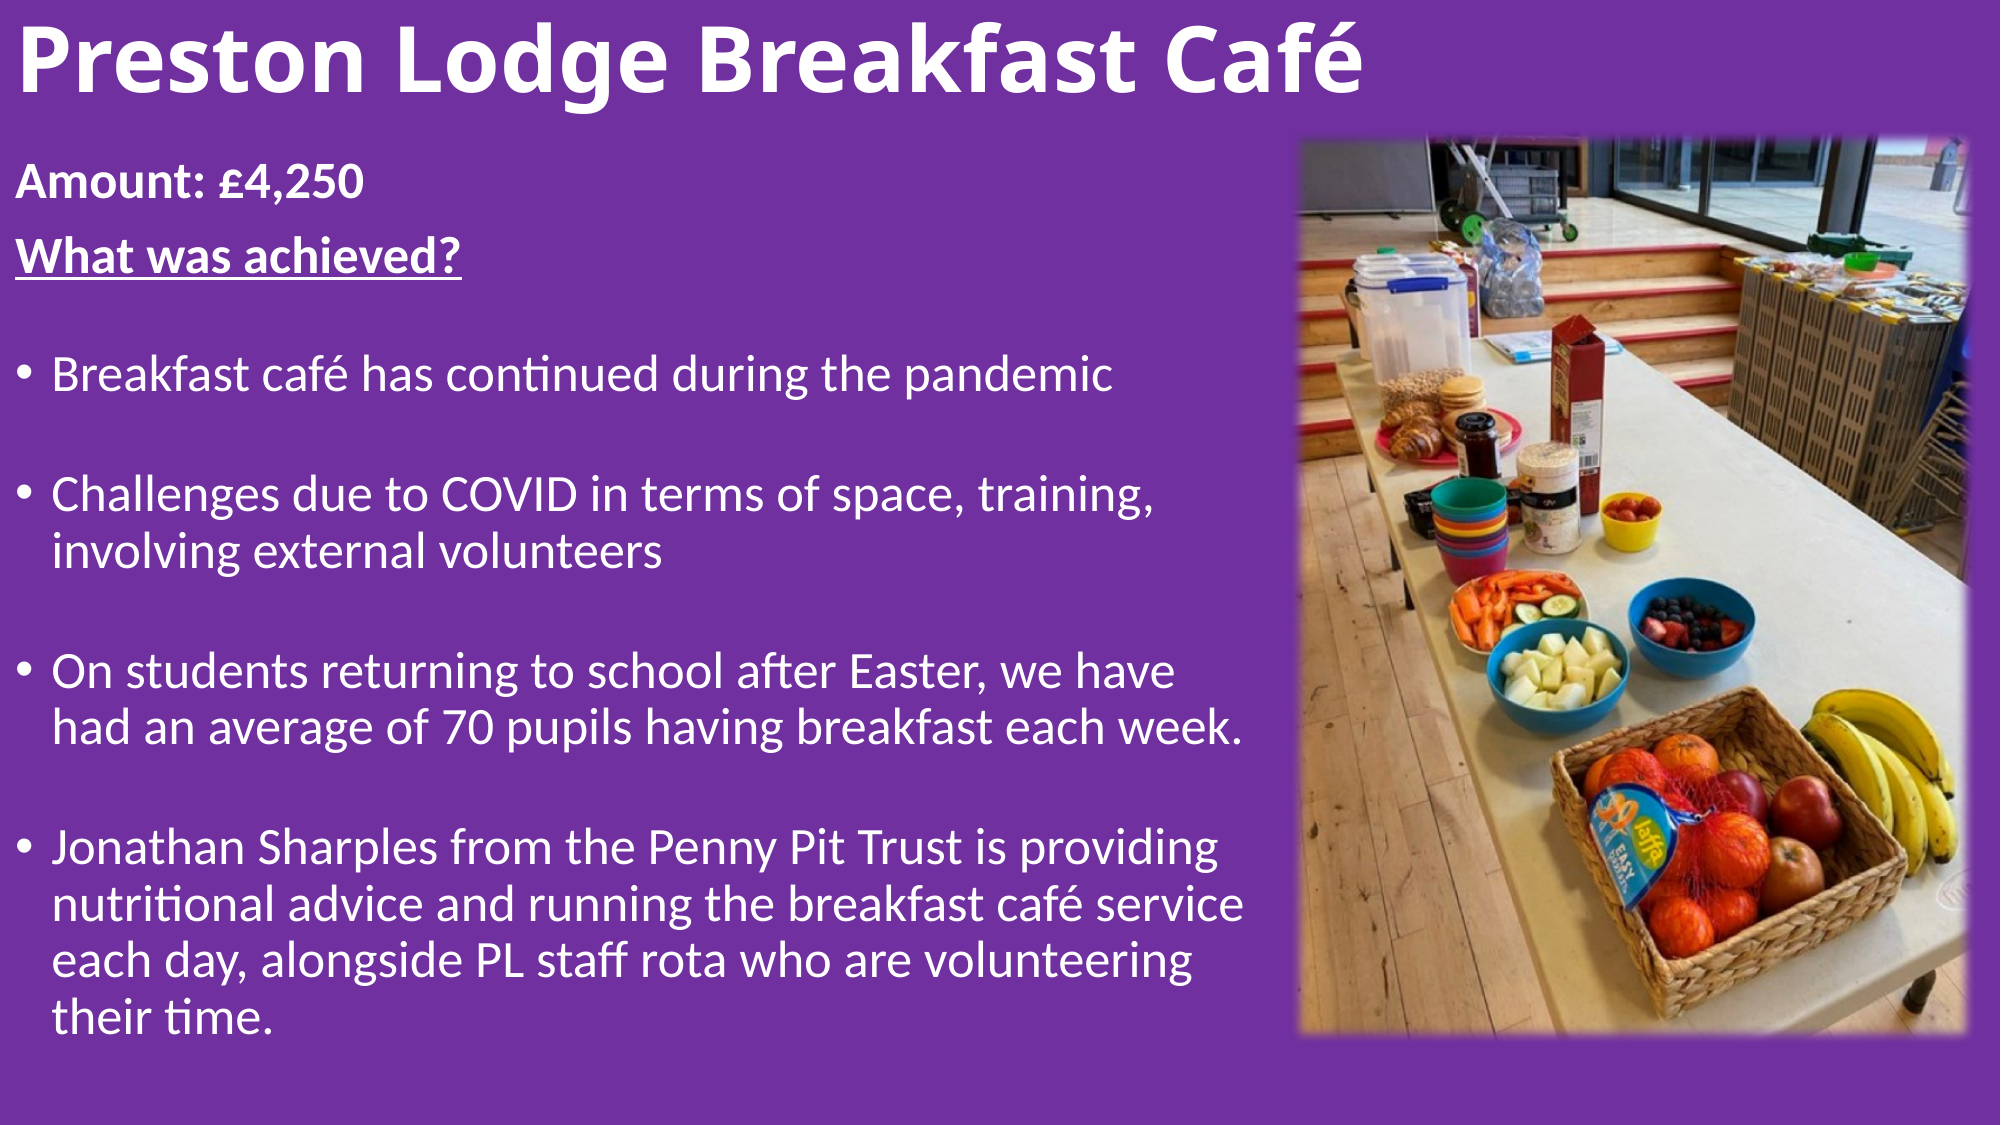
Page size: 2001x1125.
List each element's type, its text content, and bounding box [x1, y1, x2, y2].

list Amount: £4,250 What was achieved? Breakfast café has continued during the pandemic Challenges due to COVID in terms of space, training, involving external volunteers On students returning to school after Easter, we have had an average of 70 pupils having breakfast each week. Jonathan Sharples from the Penny Pit Trust is providing nutritional advice and running the breakfast café service each day, alongside PL staff rota who are volunteering their time. [0, 145, 1278, 1087]
title Preston Lodge Breakfast Café [0, 0, 1725, 172]
picture [1290, 130, 1976, 1044]
